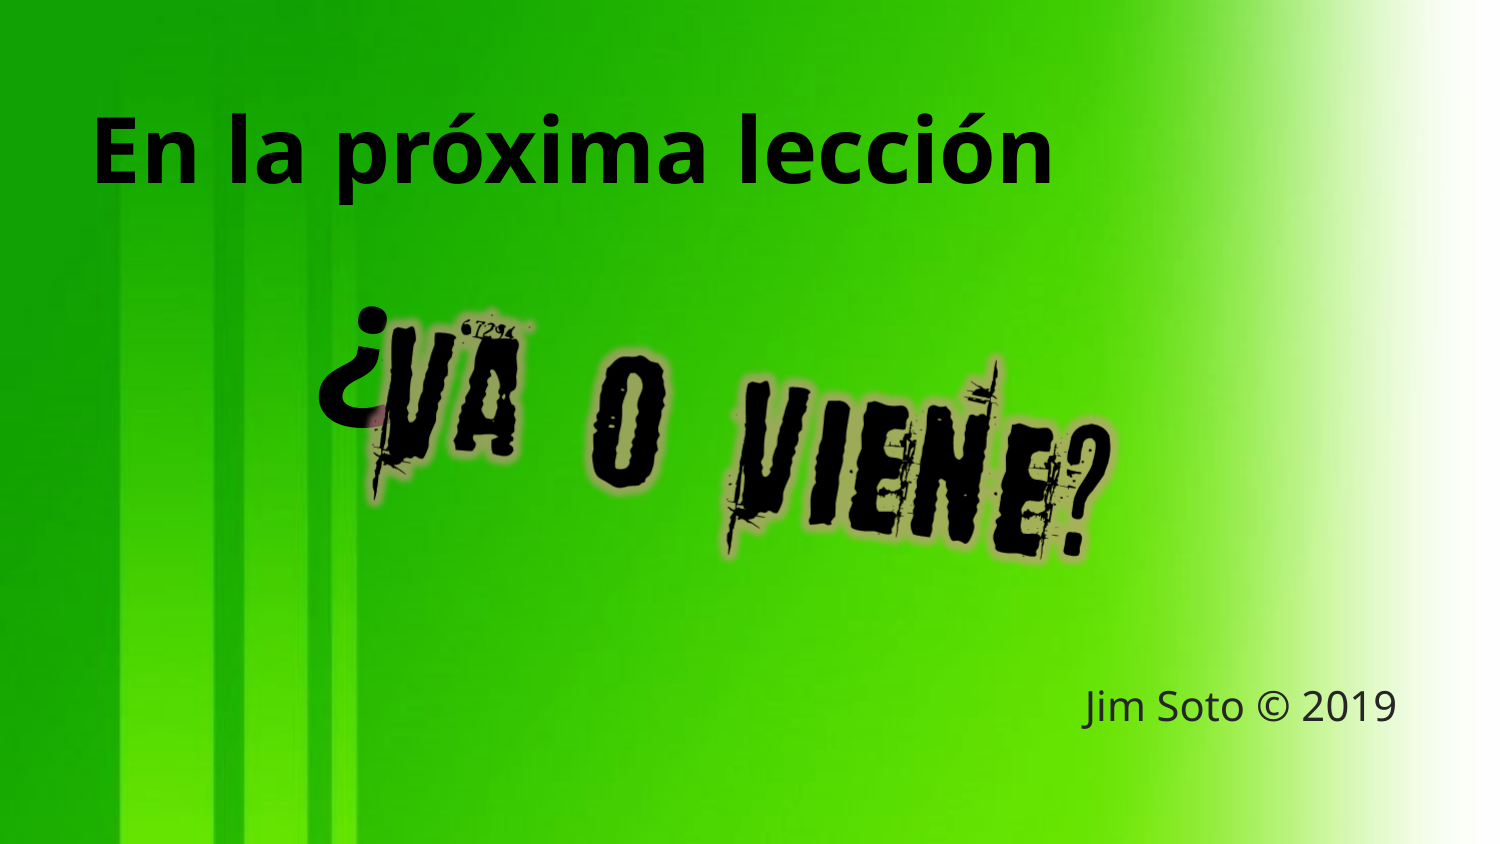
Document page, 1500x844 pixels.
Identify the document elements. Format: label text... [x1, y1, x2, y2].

text_box En la próxima lección [74, 84, 1500, 216]
picture [0, 0, 1500, 844]
text_box Jim Soto © 2019 [1012, 671, 1413, 769]
